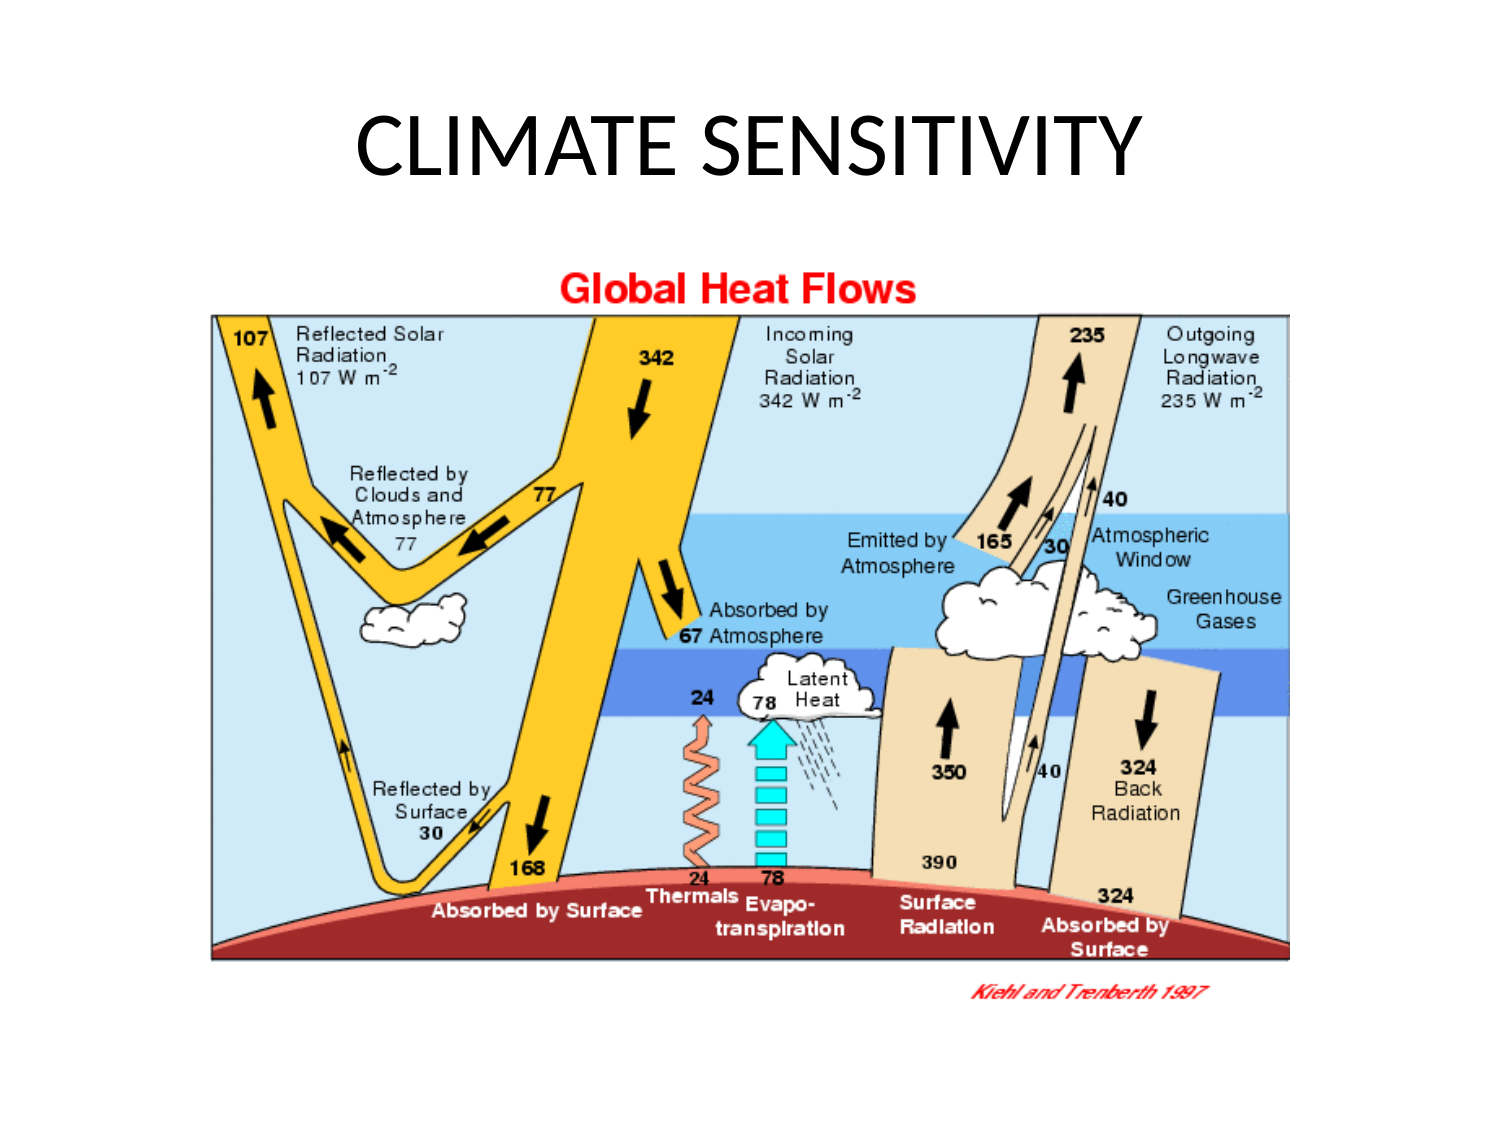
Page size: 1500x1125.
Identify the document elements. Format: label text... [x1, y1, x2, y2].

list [209, 262, 1291, 1006]
title CLIMATE SENSITIVITY [75, 45, 1425, 233]
